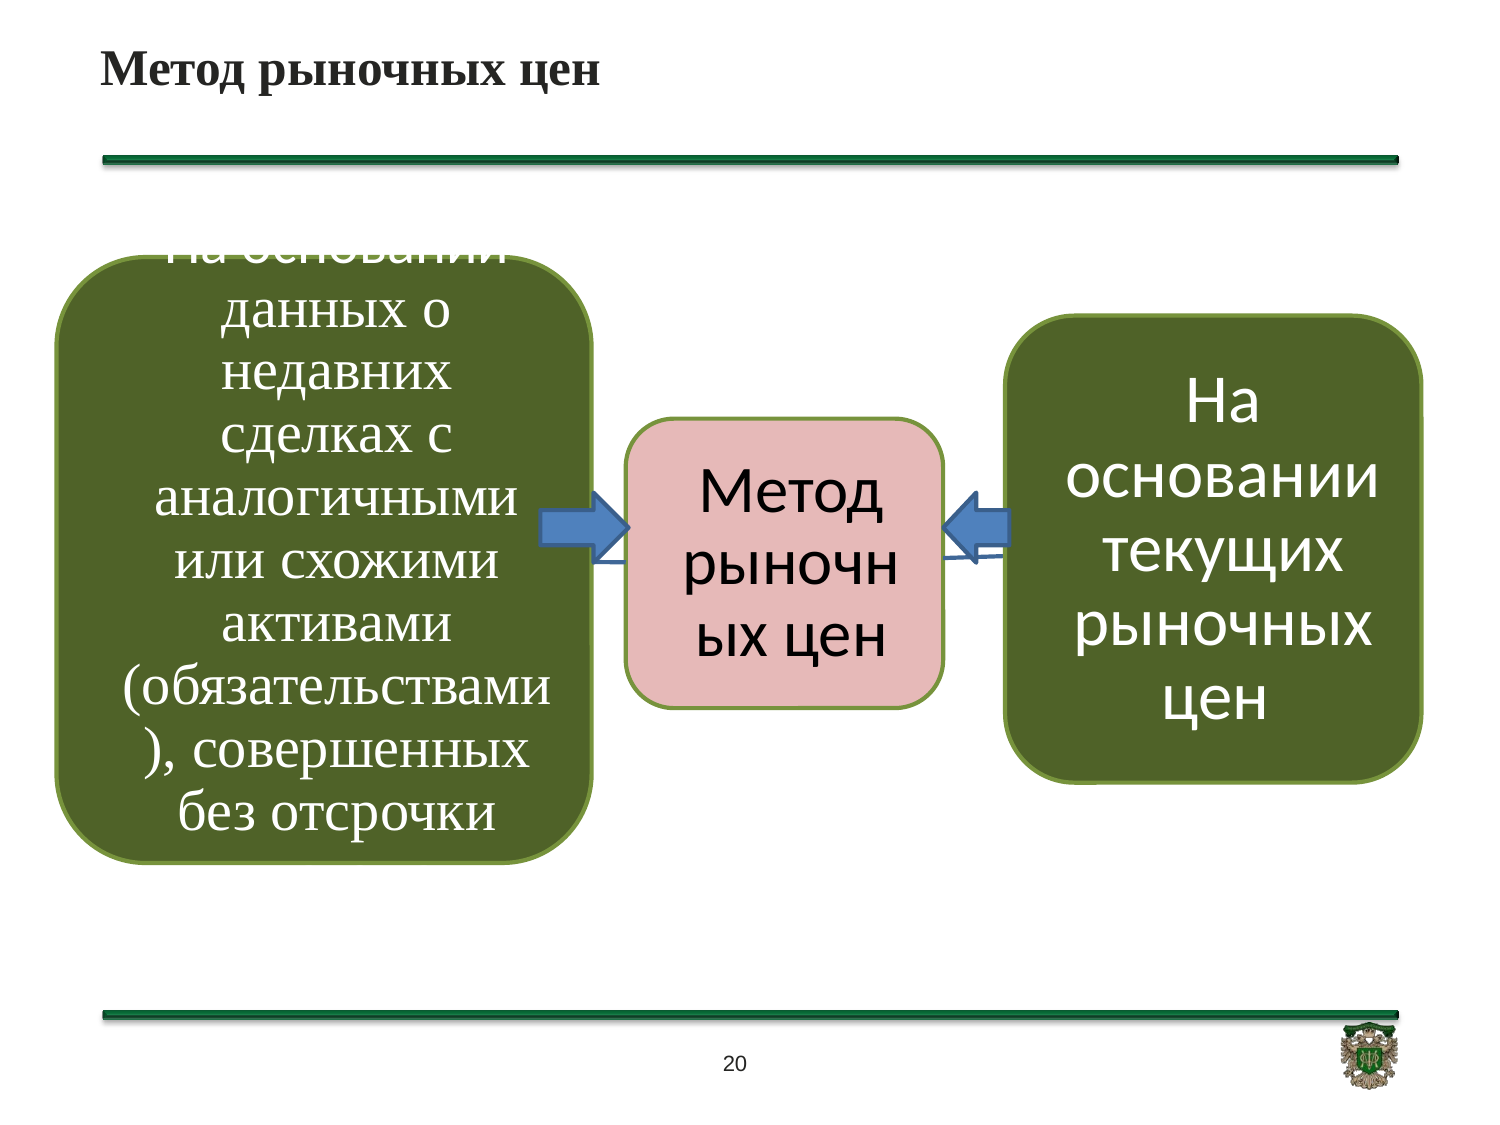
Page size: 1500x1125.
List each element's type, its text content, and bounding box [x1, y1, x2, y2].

slide_number 20 [11, 1051, 786, 1077]
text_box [56, 191, 1444, 864]
picture [94, 150, 1406, 176]
picture [94, 1005, 1406, 1090]
title Метод рыночных цен [100, 34, 1400, 97]
